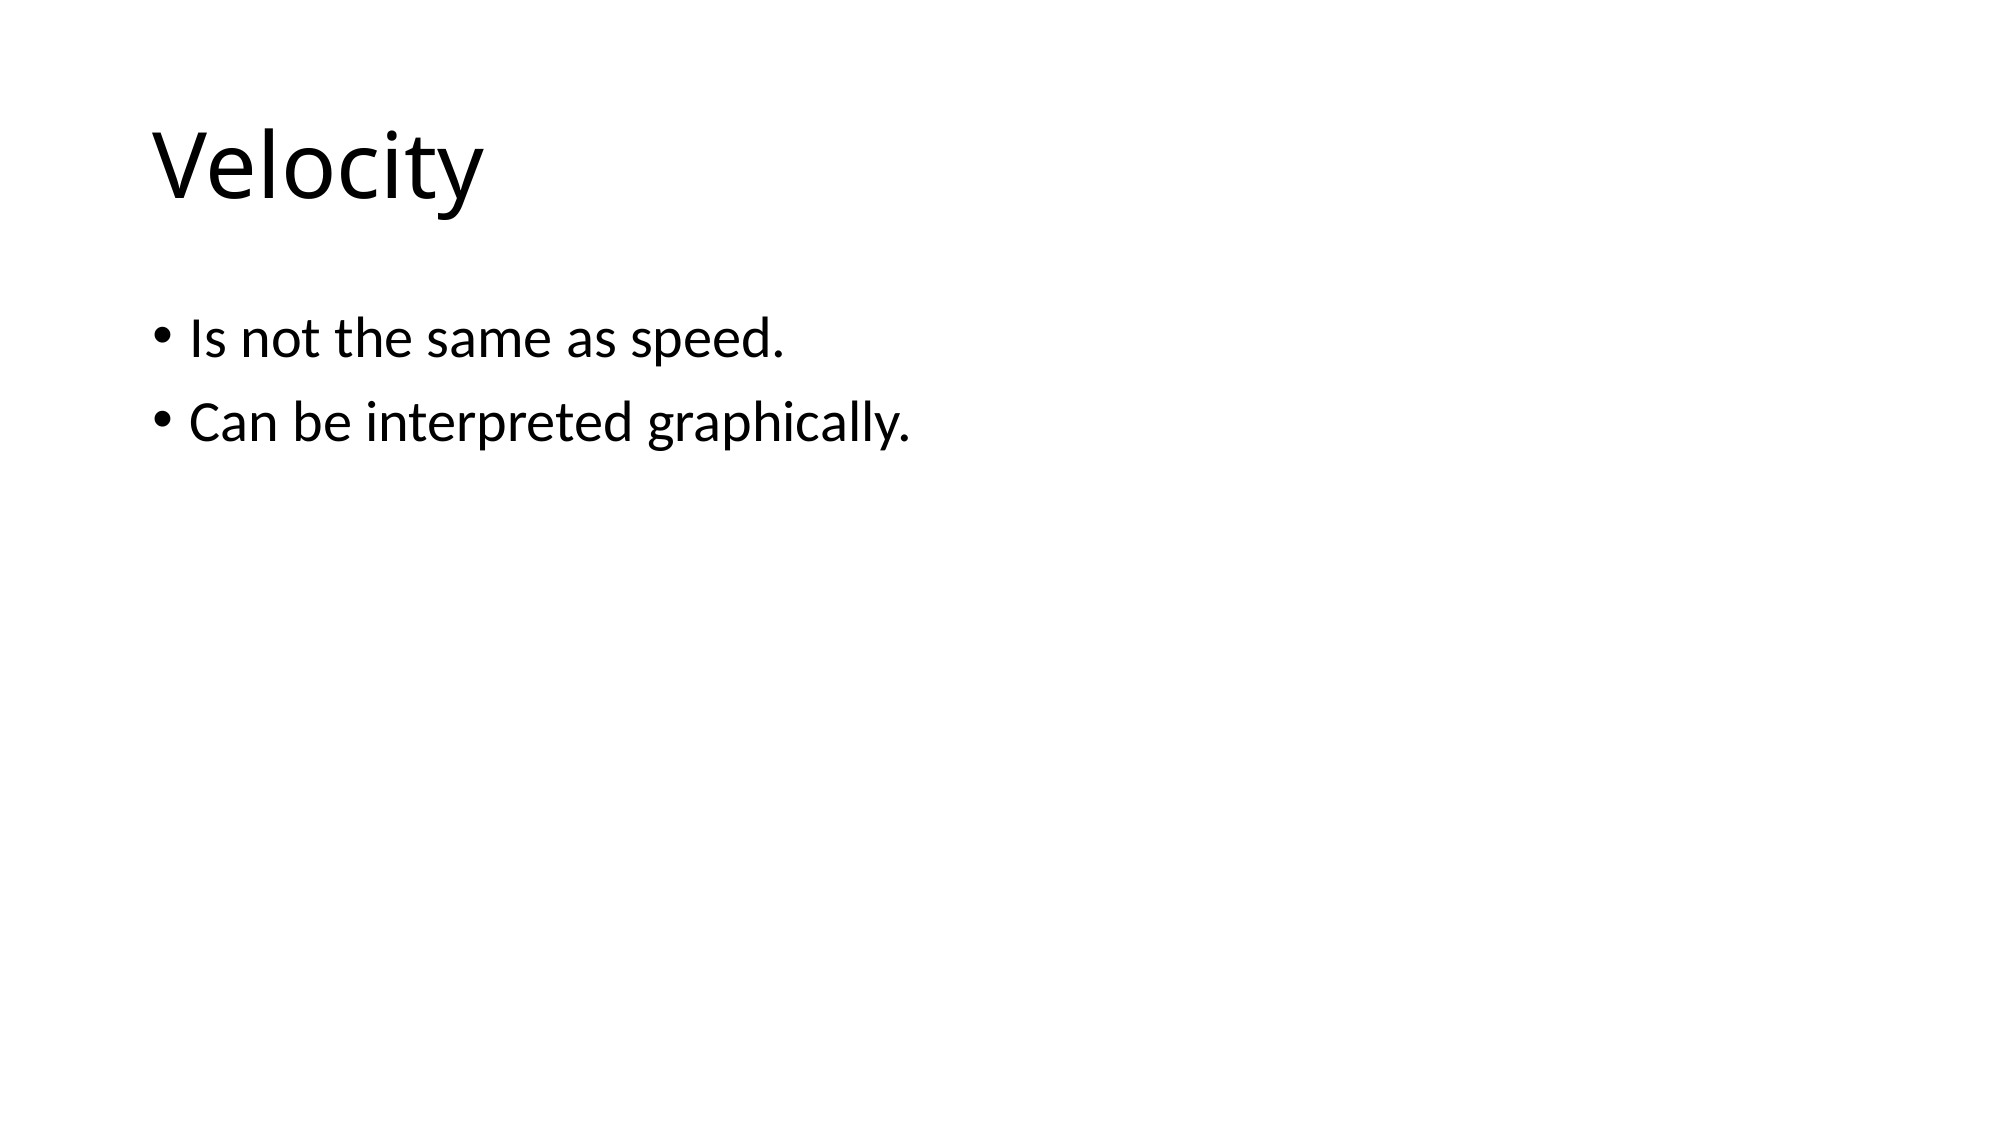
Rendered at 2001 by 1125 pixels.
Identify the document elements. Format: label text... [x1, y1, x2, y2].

list Is not the same as speed. Can be interpreted graphically. [137, 299, 1863, 1014]
title Velocity [137, 59, 1863, 278]
